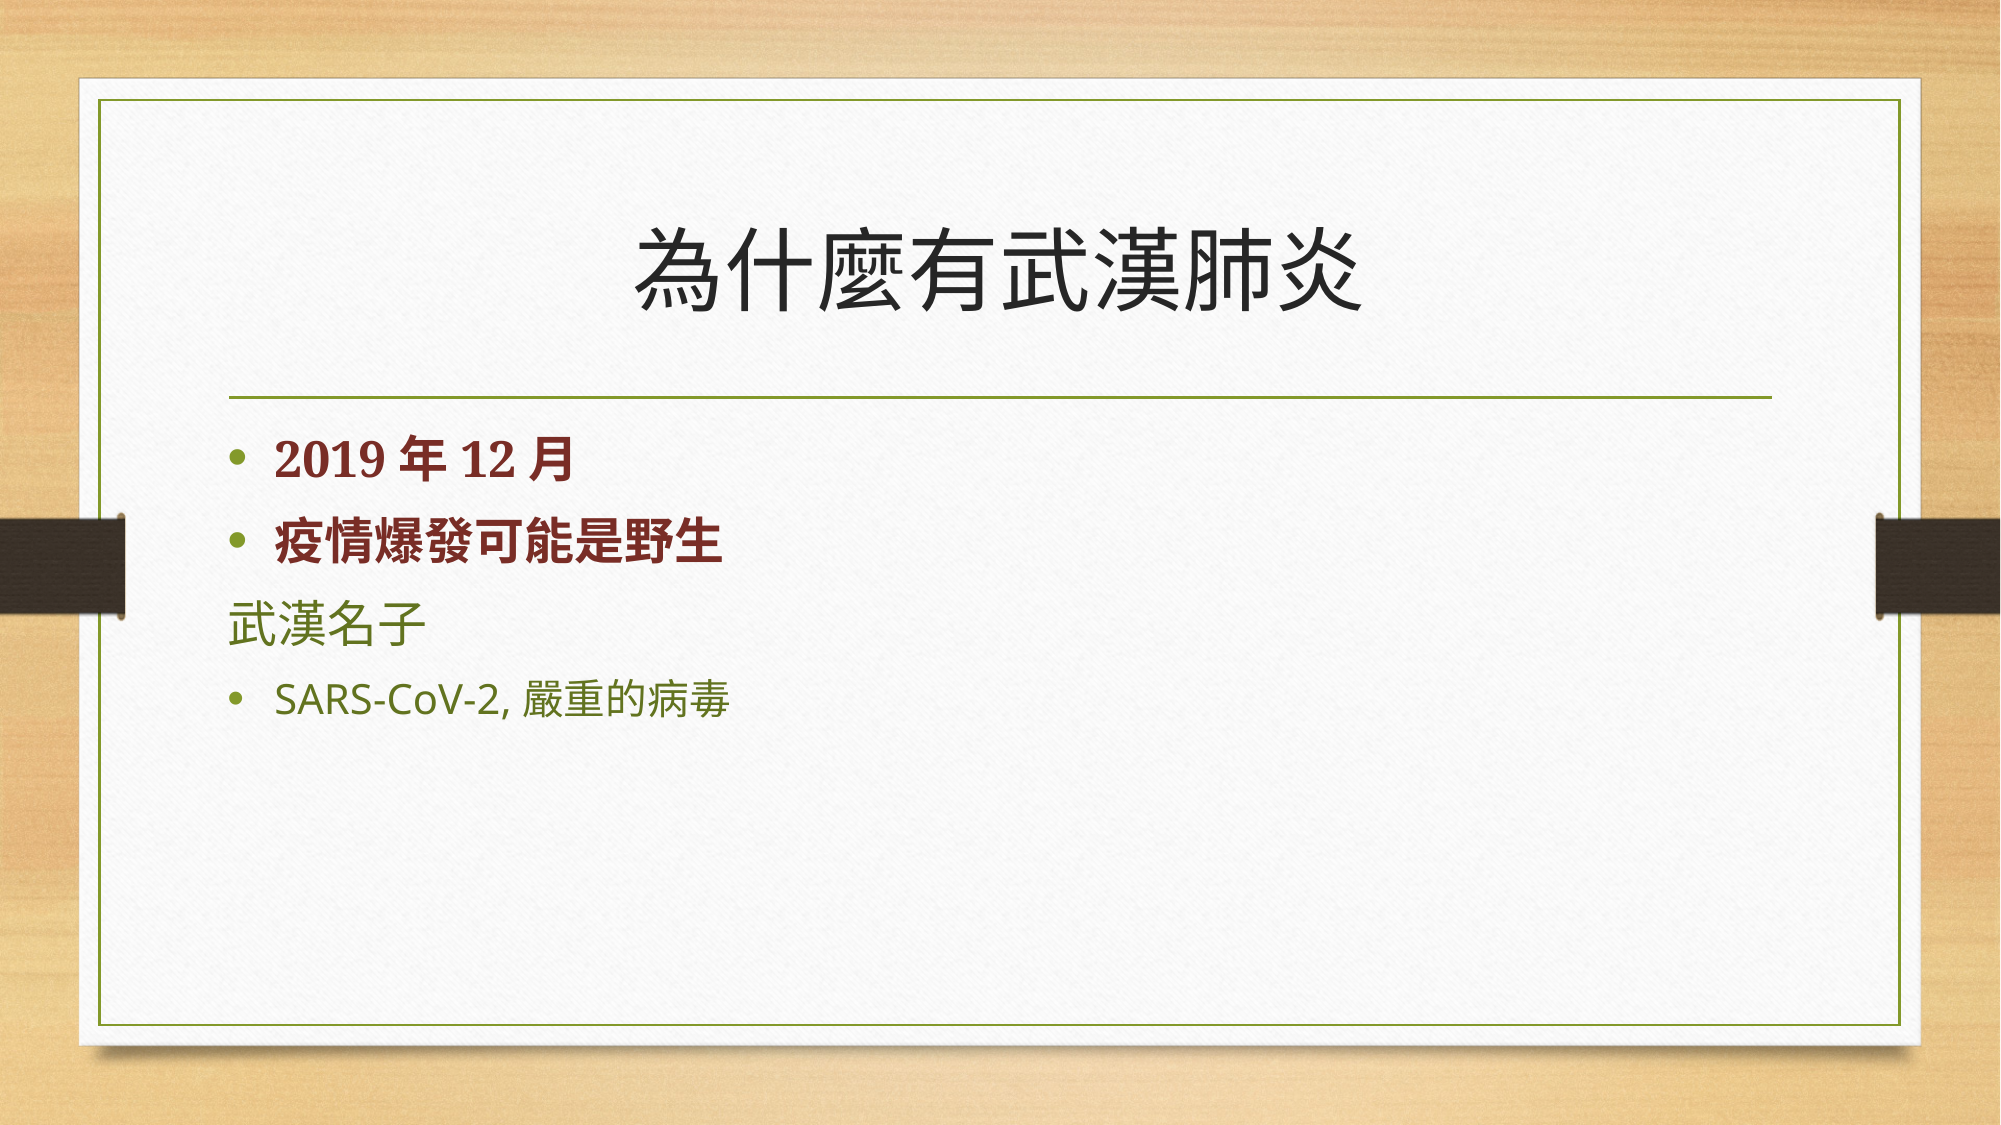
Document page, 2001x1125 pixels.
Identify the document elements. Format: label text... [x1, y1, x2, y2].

list 2019年12月 疫情爆發可能是野生 武漢名子 SARS-CoV-2,嚴重的病毒 [212, 419, 1788, 964]
picture [0, 0, 2001, 1125]
title 為什麼有武漢肺炎 [212, 161, 1788, 375]
